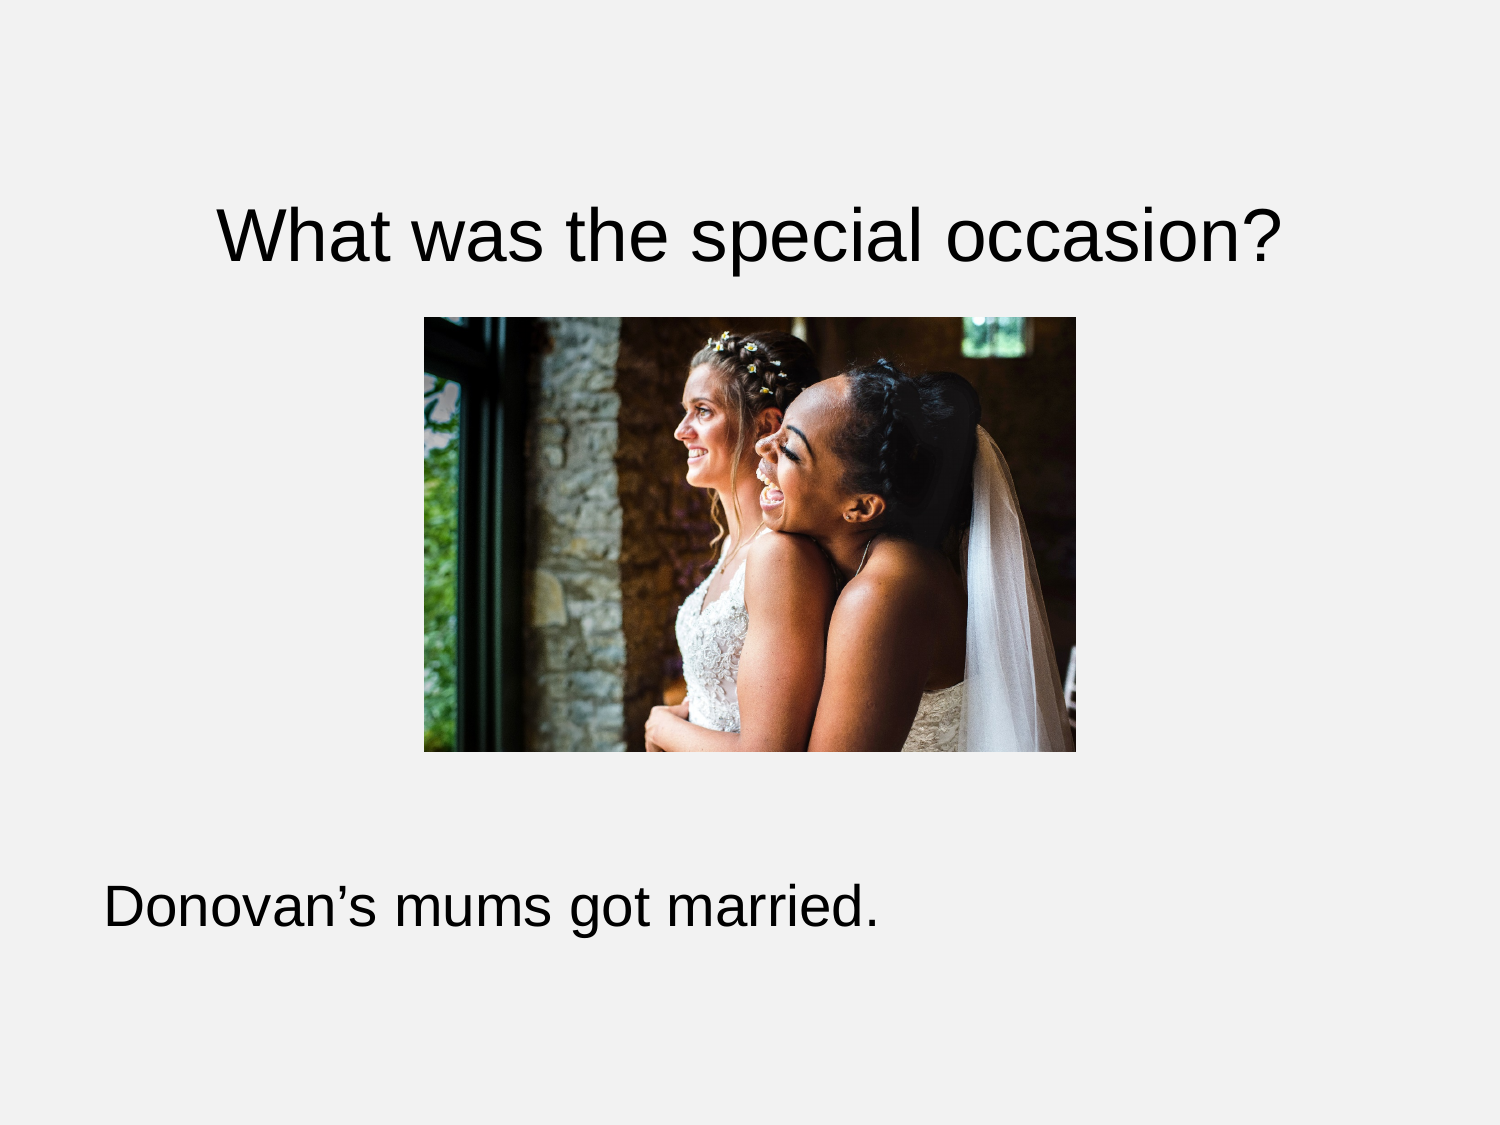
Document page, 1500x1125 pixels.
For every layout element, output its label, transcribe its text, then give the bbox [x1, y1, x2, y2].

text_box What was the special occasion? [201, 178, 1299, 284]
picture [424, 316, 1076, 752]
text_box Donovan’s mums got married. [88, 860, 897, 946]
